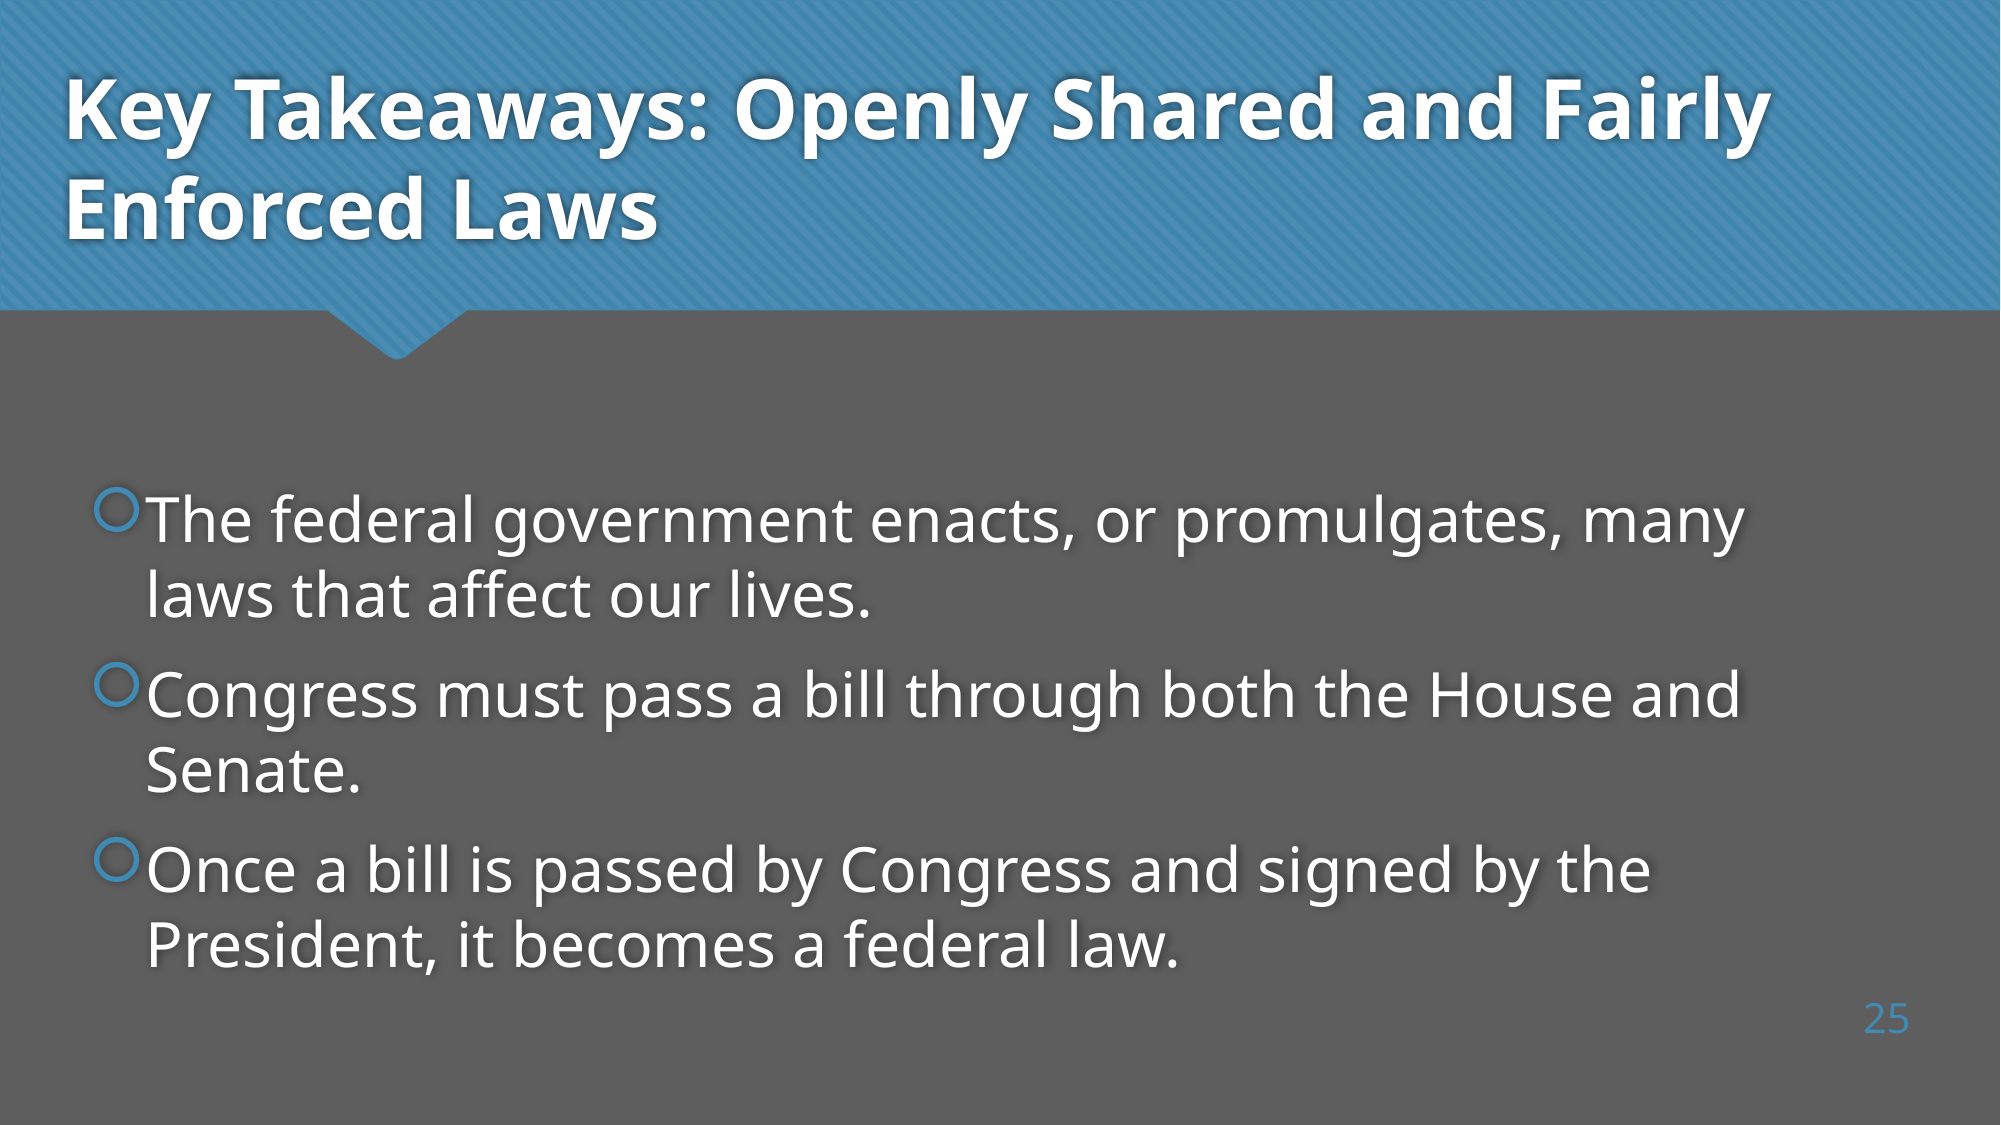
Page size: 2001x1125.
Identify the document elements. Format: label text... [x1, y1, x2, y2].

title Key Takeaways: Openly Shared and Fairly Enforced Laws [47, 74, 1872, 264]
list The federal government enacts, or promulgates, many laws that affect our lives. Congress must pass a bill through both the House and Senate. Once a bill is passed by Congress and signed by the President, it becomes a federal law. [74, 376, 1899, 1125]
slide_number 25 [1751, 970, 1926, 1051]
